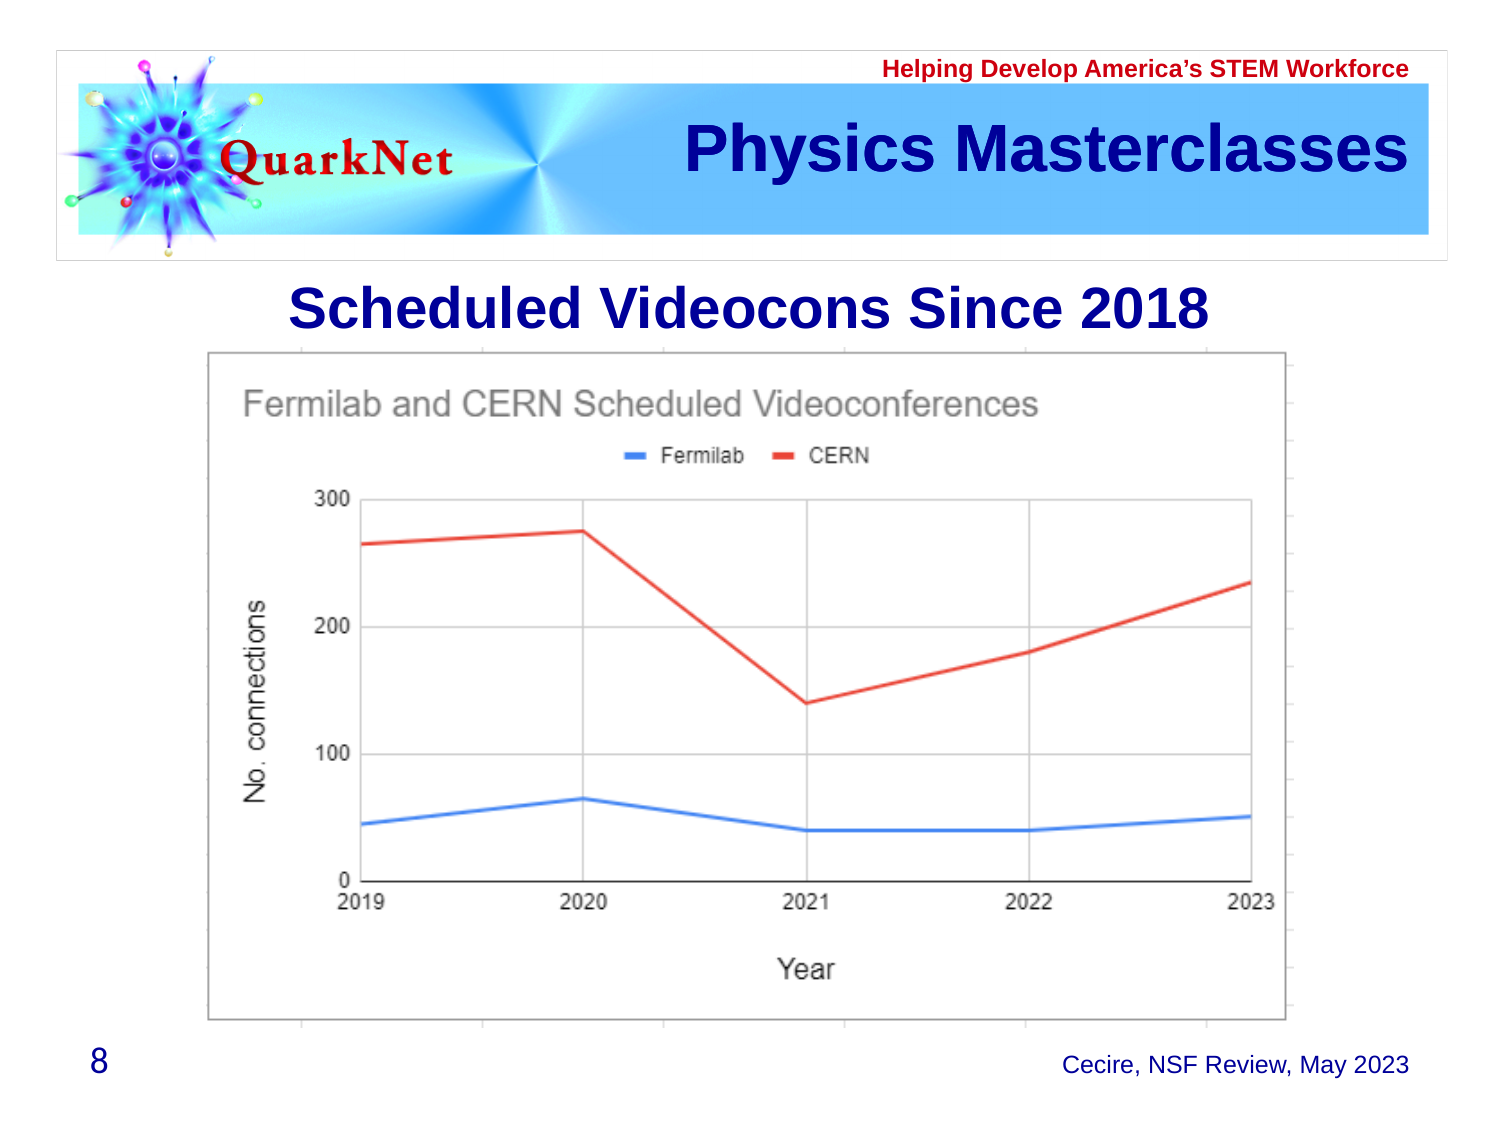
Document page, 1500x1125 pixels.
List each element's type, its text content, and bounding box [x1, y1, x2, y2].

picture [206, 346, 1294, 1028]
picture [56, 50, 1448, 261]
title Physics Masterclasses [458, 97, 1425, 209]
list Scheduled Videocons Since 2018 [75, 262, 1425, 378]
